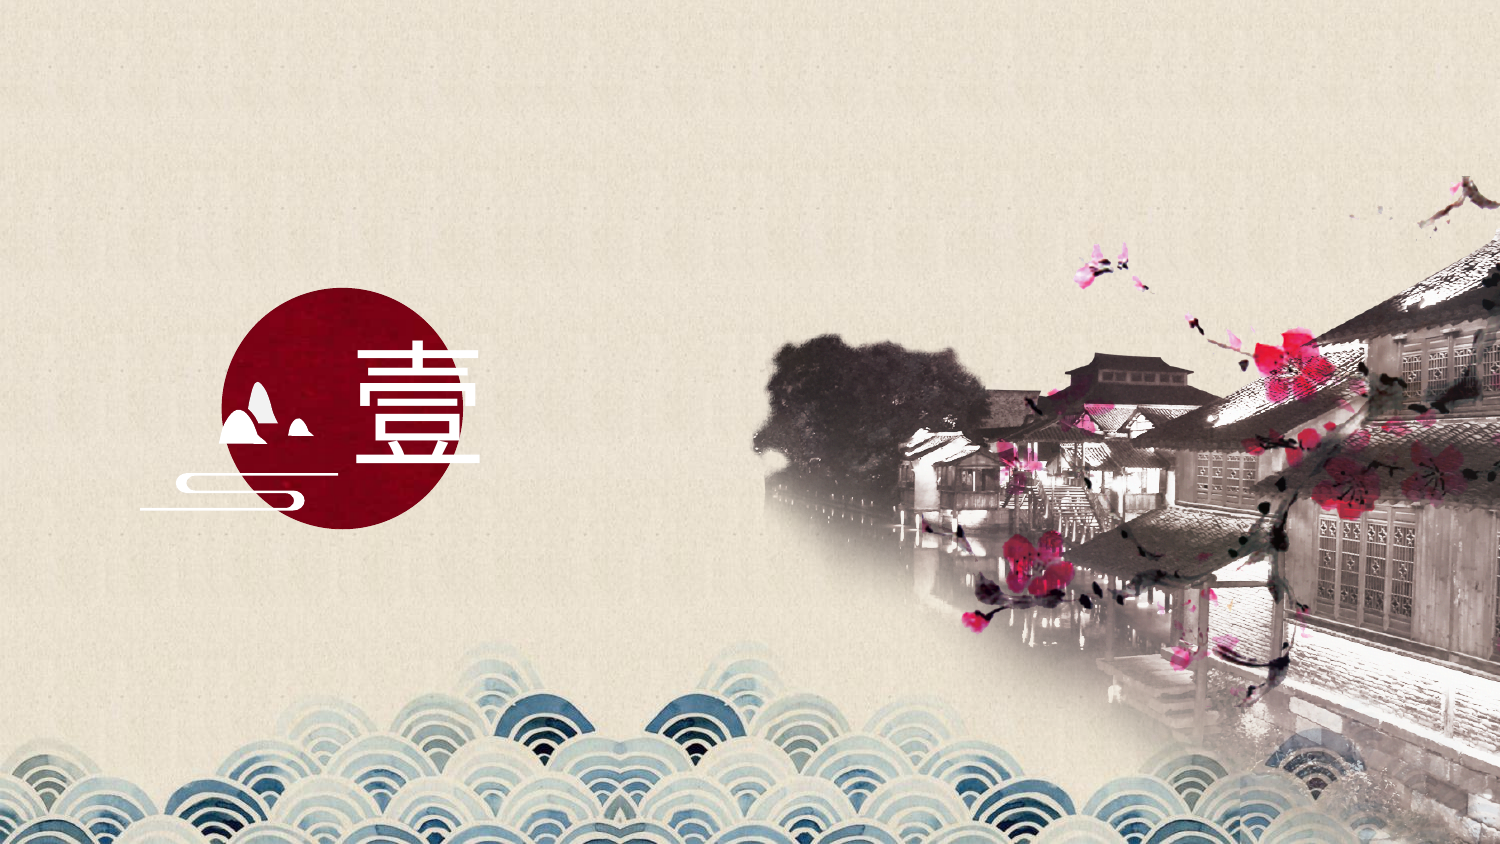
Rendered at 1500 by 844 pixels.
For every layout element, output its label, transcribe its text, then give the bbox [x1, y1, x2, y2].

text_box [140, 473, 339, 511]
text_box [221, 387, 315, 455]
text_box [242, 476, 432, 530]
picture [0, 0, 1500, 844]
text_box 壹 [338, 313, 472, 490]
text_box [223, 287, 417, 473]
